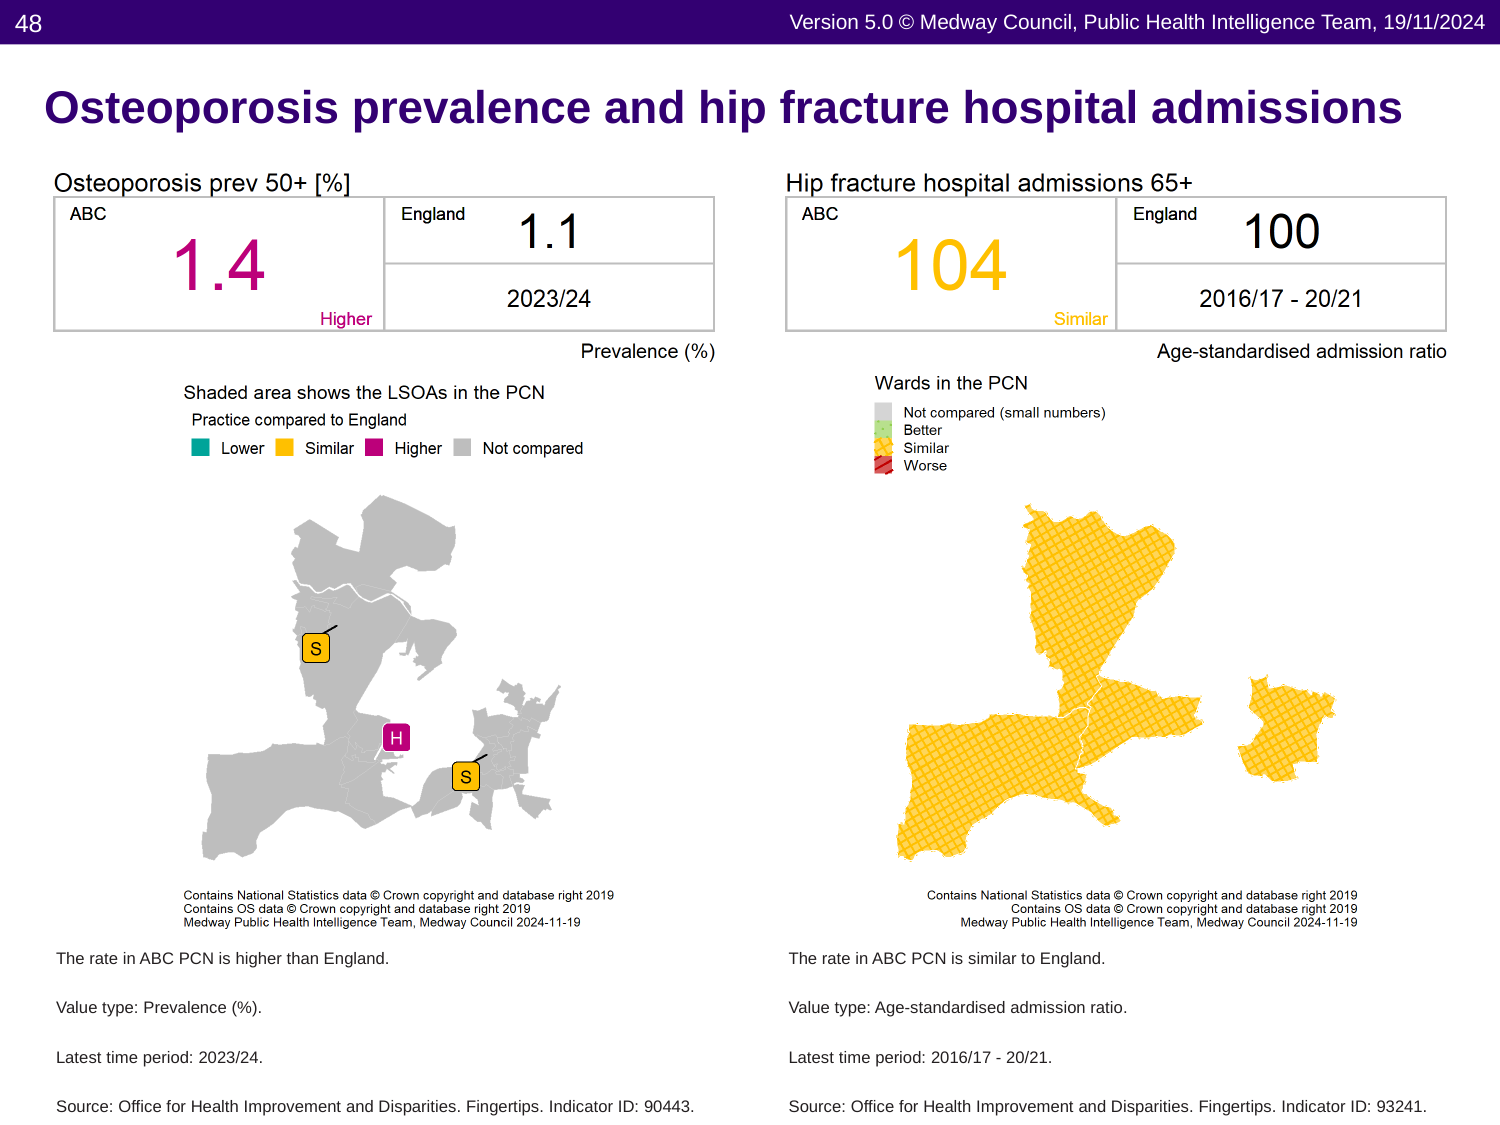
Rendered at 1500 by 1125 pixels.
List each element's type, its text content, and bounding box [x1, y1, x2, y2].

list The rate in ABC PCN is higher than England. Value type: Prevalence (%). Latest time period: 2023/24. Source: Office for Health Improvement and Disparities. Fingertips. Indicator ID: 90443. Value calculation: Aggregated data. PCN RAG method: Confidence interval (99.8%) - Wilson Score method. Small area type: Practice. [41, 940, 715, 1114]
list The rate in ABC PCN is similar to England. Value type: Age-standardised admission ratio. Latest time period: 2016/17 - 20/21. Source: Office for Health Improvement and Disparities. Fingertips. Indicator ID: 93241. Value calculation: Population weighted average. PCN RAG method: England plus/minus 5%. Small area type: Ward. [773, 940, 1453, 1114]
list Version 5.0 © Medway Council, Public Health Intelligence Team, 19/11/2024 [419, 0, 1500, 43]
title Osteoporosis prevalence and hip fracture hospital admissions [29, 70, 1471, 138]
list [52, 161, 715, 362]
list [785, 161, 1448, 362]
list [761, 373, 1471, 929]
list 48 [0, 0, 95, 95]
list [29, 373, 733, 929]
